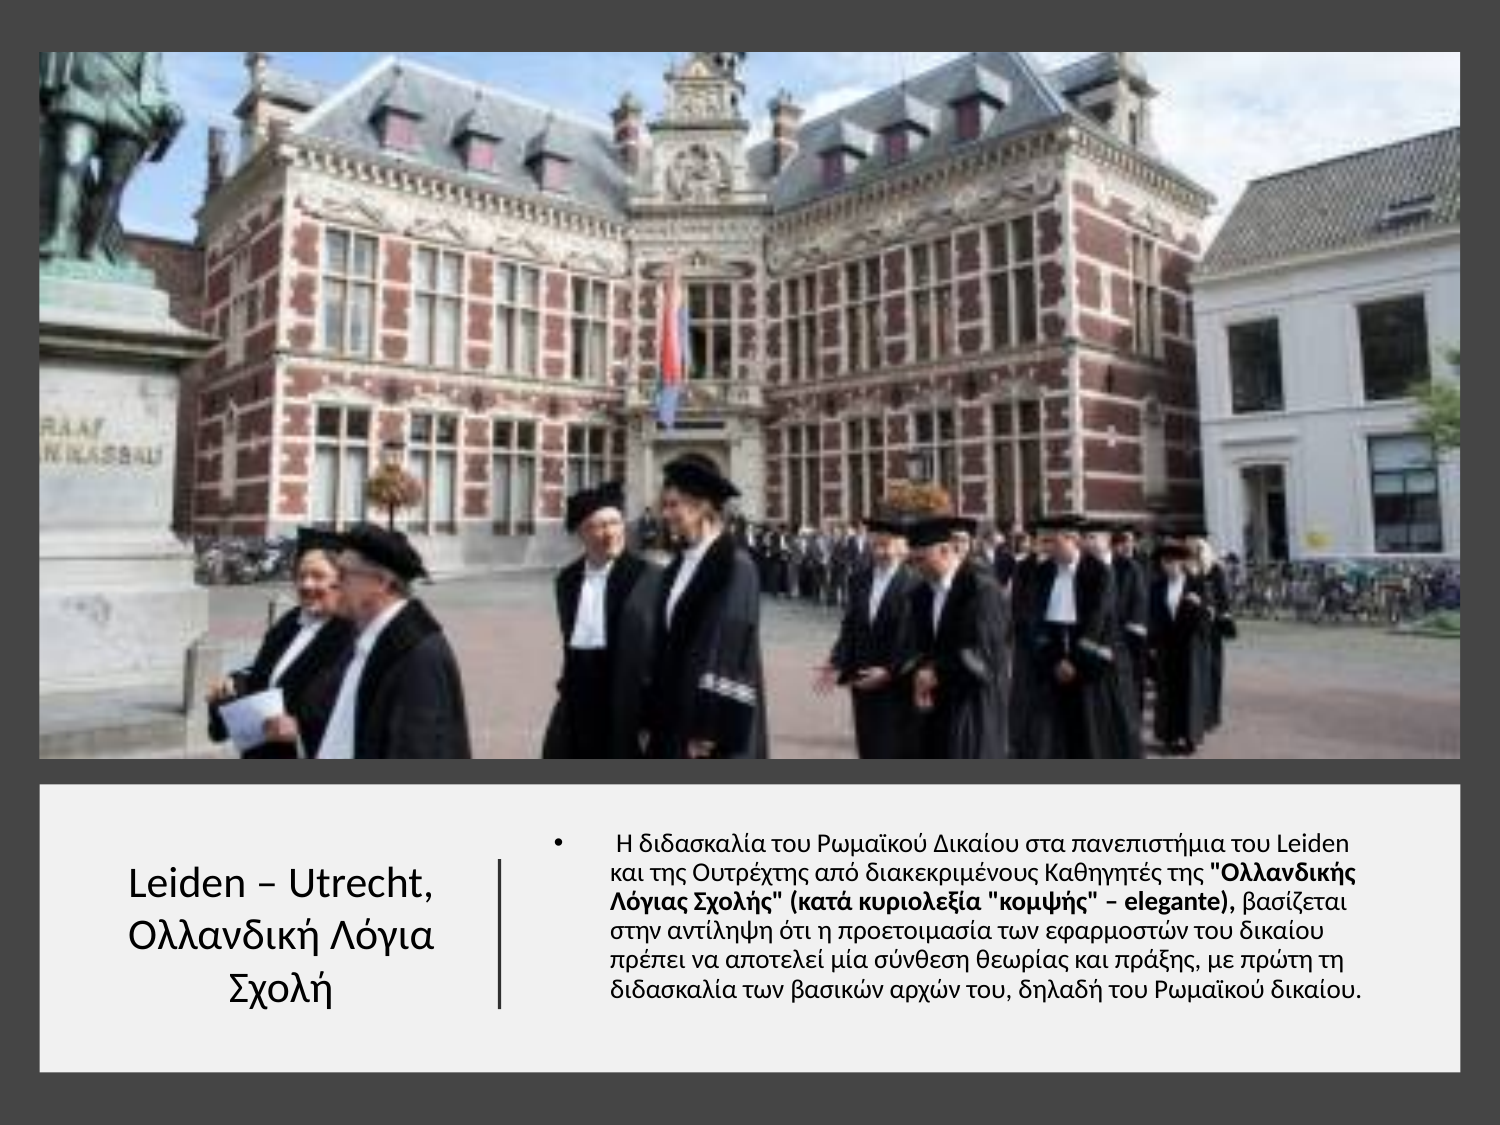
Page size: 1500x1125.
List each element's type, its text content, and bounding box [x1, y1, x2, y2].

title Leiden – Utrecht, Ολλανδική Λόγια Σχολή [103, 821, 459, 1043]
text_box [0, 0, 1500, 1125]
text_box [37, 782, 1462, 1075]
picture [39, 52, 1461, 759]
list Η διδασκαλία του Ρωμαϊκού Δικαίου στα πανεπιστήμια του Leiden και της Ουτρέχτης από διακεκριμένους Καθηγητές της "Ολλανδικής Λόγιας Σχολής" (κατά κυριολεξία "κομψής" – elegante), βασίζεται στην αντίληψη ότι η προετοιμασία των εφαρμοστών του δικαίου πρέπει να αποτελεί μία σύνθεση θεωρίας και πράξης, με πρώτη τη διδασκαλία των βασικών αρχών του, δηλαδή του Ρωμαϊκού δικαίου. [538, 821, 1398, 1043]
